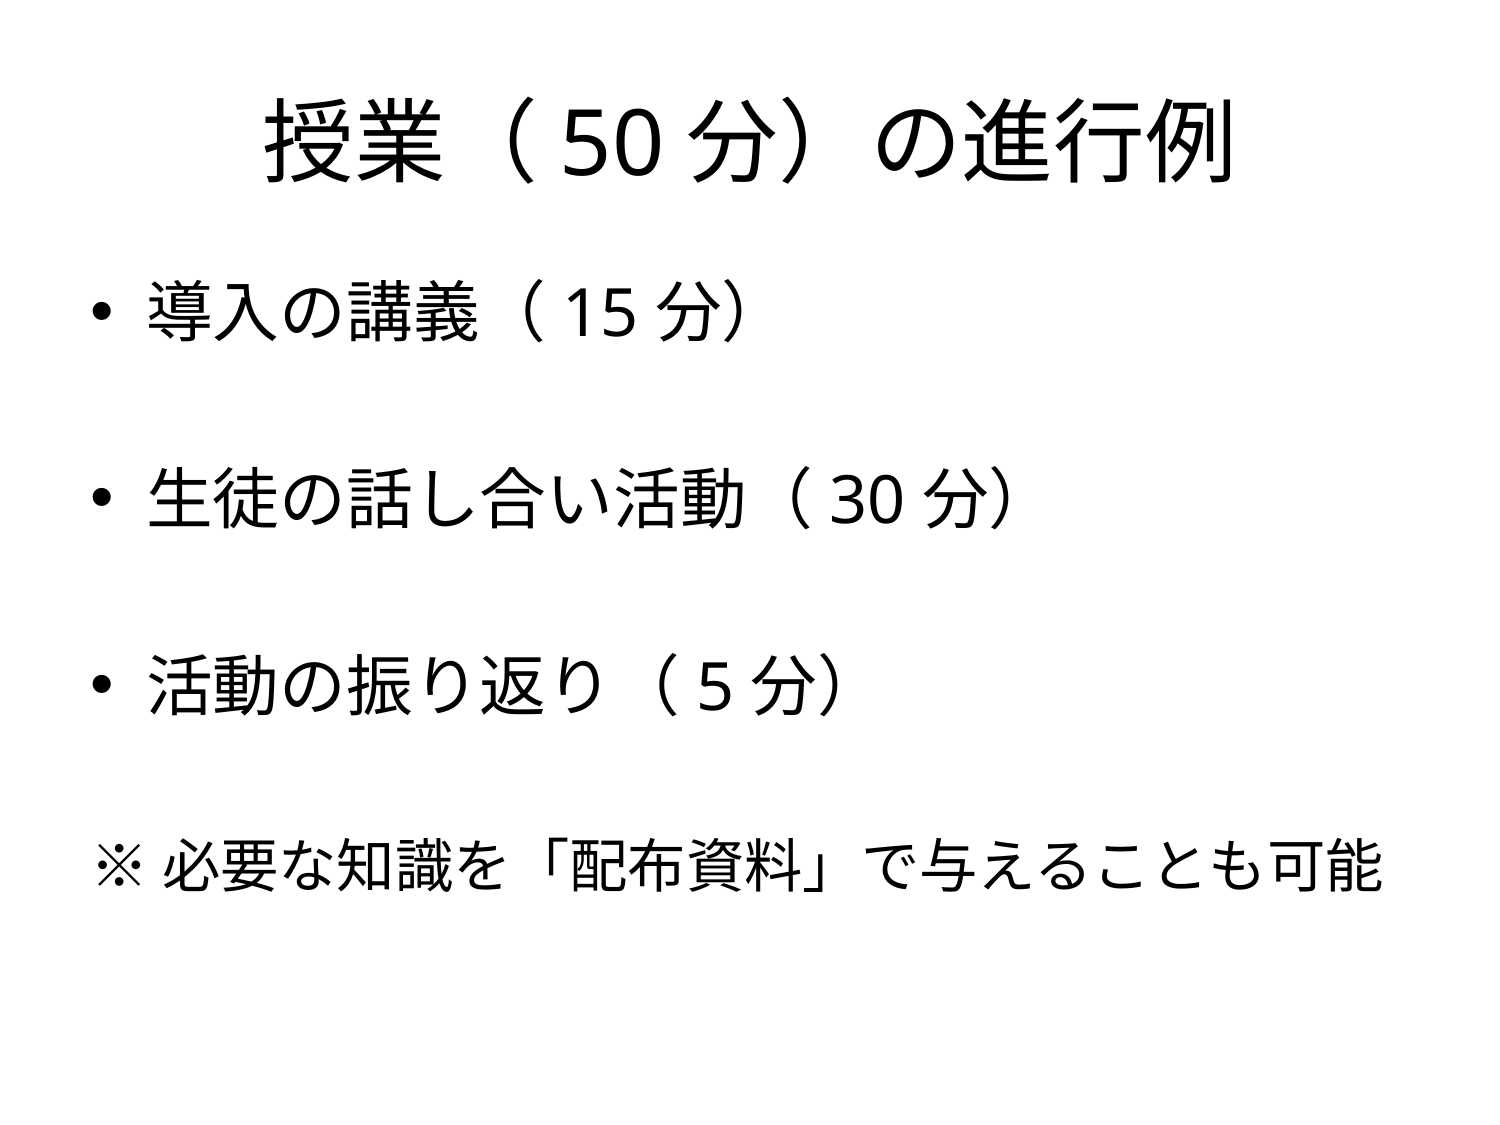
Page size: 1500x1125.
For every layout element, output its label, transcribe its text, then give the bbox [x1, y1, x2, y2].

title 授業（50分）の進行例 [75, 45, 1425, 233]
list 導入の講義（15分） 生徒の話し合い活動（30分） 活動の振り返り（5分） ※必要な知識を「配布資料」で与えることも可能 [75, 262, 1425, 1005]
